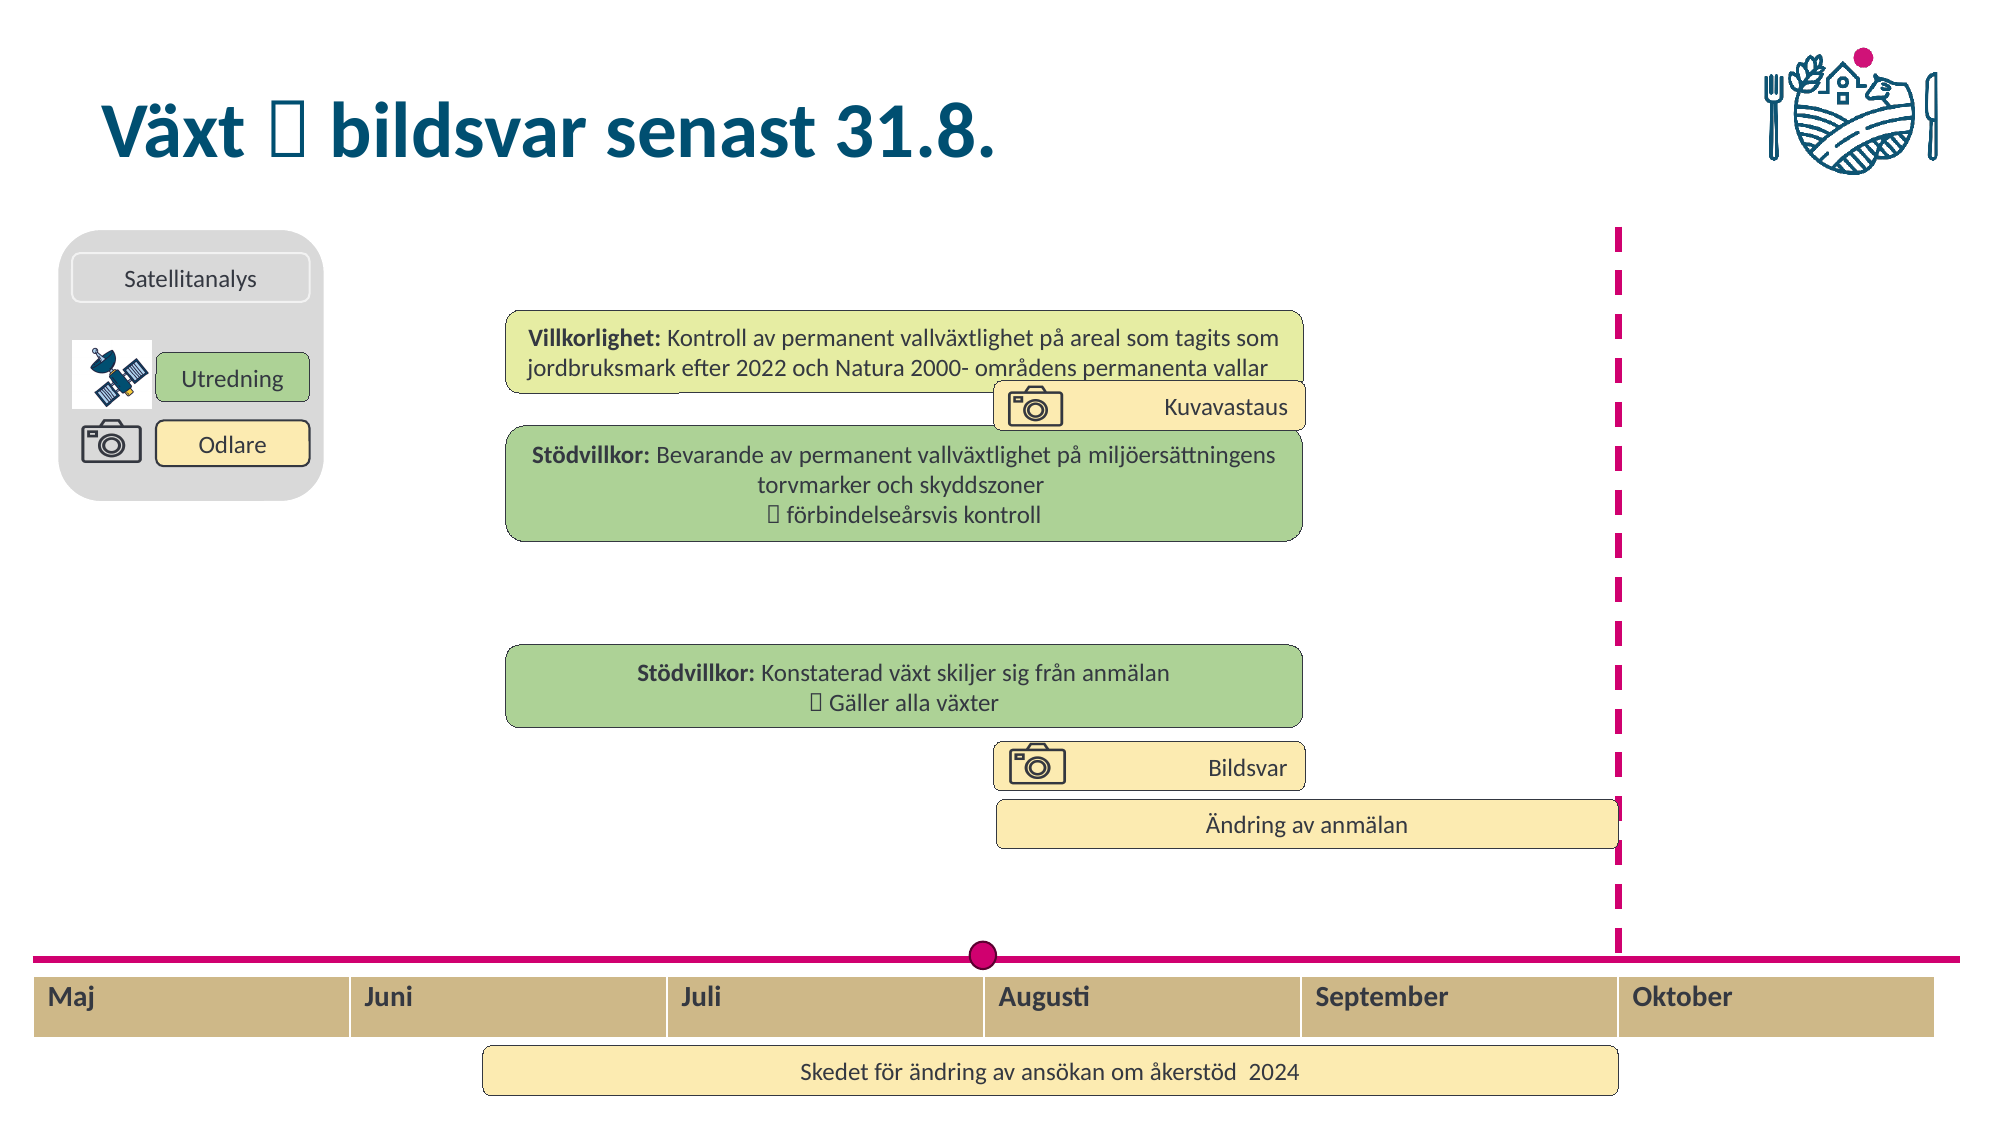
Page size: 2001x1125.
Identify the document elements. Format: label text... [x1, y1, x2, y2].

table_header Juni [351, 977, 666, 1037]
text_box Stödvillkor: Konstaterad växt skiljer sig från anmälan  Gäller alla växter [505, 644, 1303, 728]
text_box Kuvavastaus [1067, 380, 1306, 431]
table_header Oktober [1619, 977, 1934, 1037]
text_box Kuvavastaus [993, 380, 1004, 431]
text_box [55, 227, 327, 504]
picture [1004, 378, 1067, 434]
table_header Maj [34, 977, 349, 1037]
text_box Villkorlighet: Kontroll av permanent vallväxtlighet på areal som tagits som jordbruksmark efter 2022 och Natura 2000- områdens permanenta vallar [505, 310, 1304, 394]
text_box [969, 960, 997, 971]
picture [1758, 32, 1945, 182]
text_box Bildsvar [993, 741, 1005, 791]
text_box Ändring av anmälan [996, 799, 1618, 849]
picture [1005, 735, 1070, 792]
table_header Juli [668, 977, 983, 1037]
table_header September [1302, 977, 1617, 1037]
text_box Skedet för ändring av ansökan om åkerstöd 2024 [482, 1045, 1619, 1096]
title Växt  bildsvar senast 31.8. [86, 59, 1688, 203]
text_box [968, 940, 998, 959]
table_header Augusti [985, 977, 1300, 1037]
text_box Stödvillkor: Bevarande av permanent vallväxtlighet på miljöersättningens torvmarker och skyddszoner  förbindelseårsvis kontroll [505, 425, 1303, 542]
text_box Bildsvar [1070, 741, 1306, 791]
